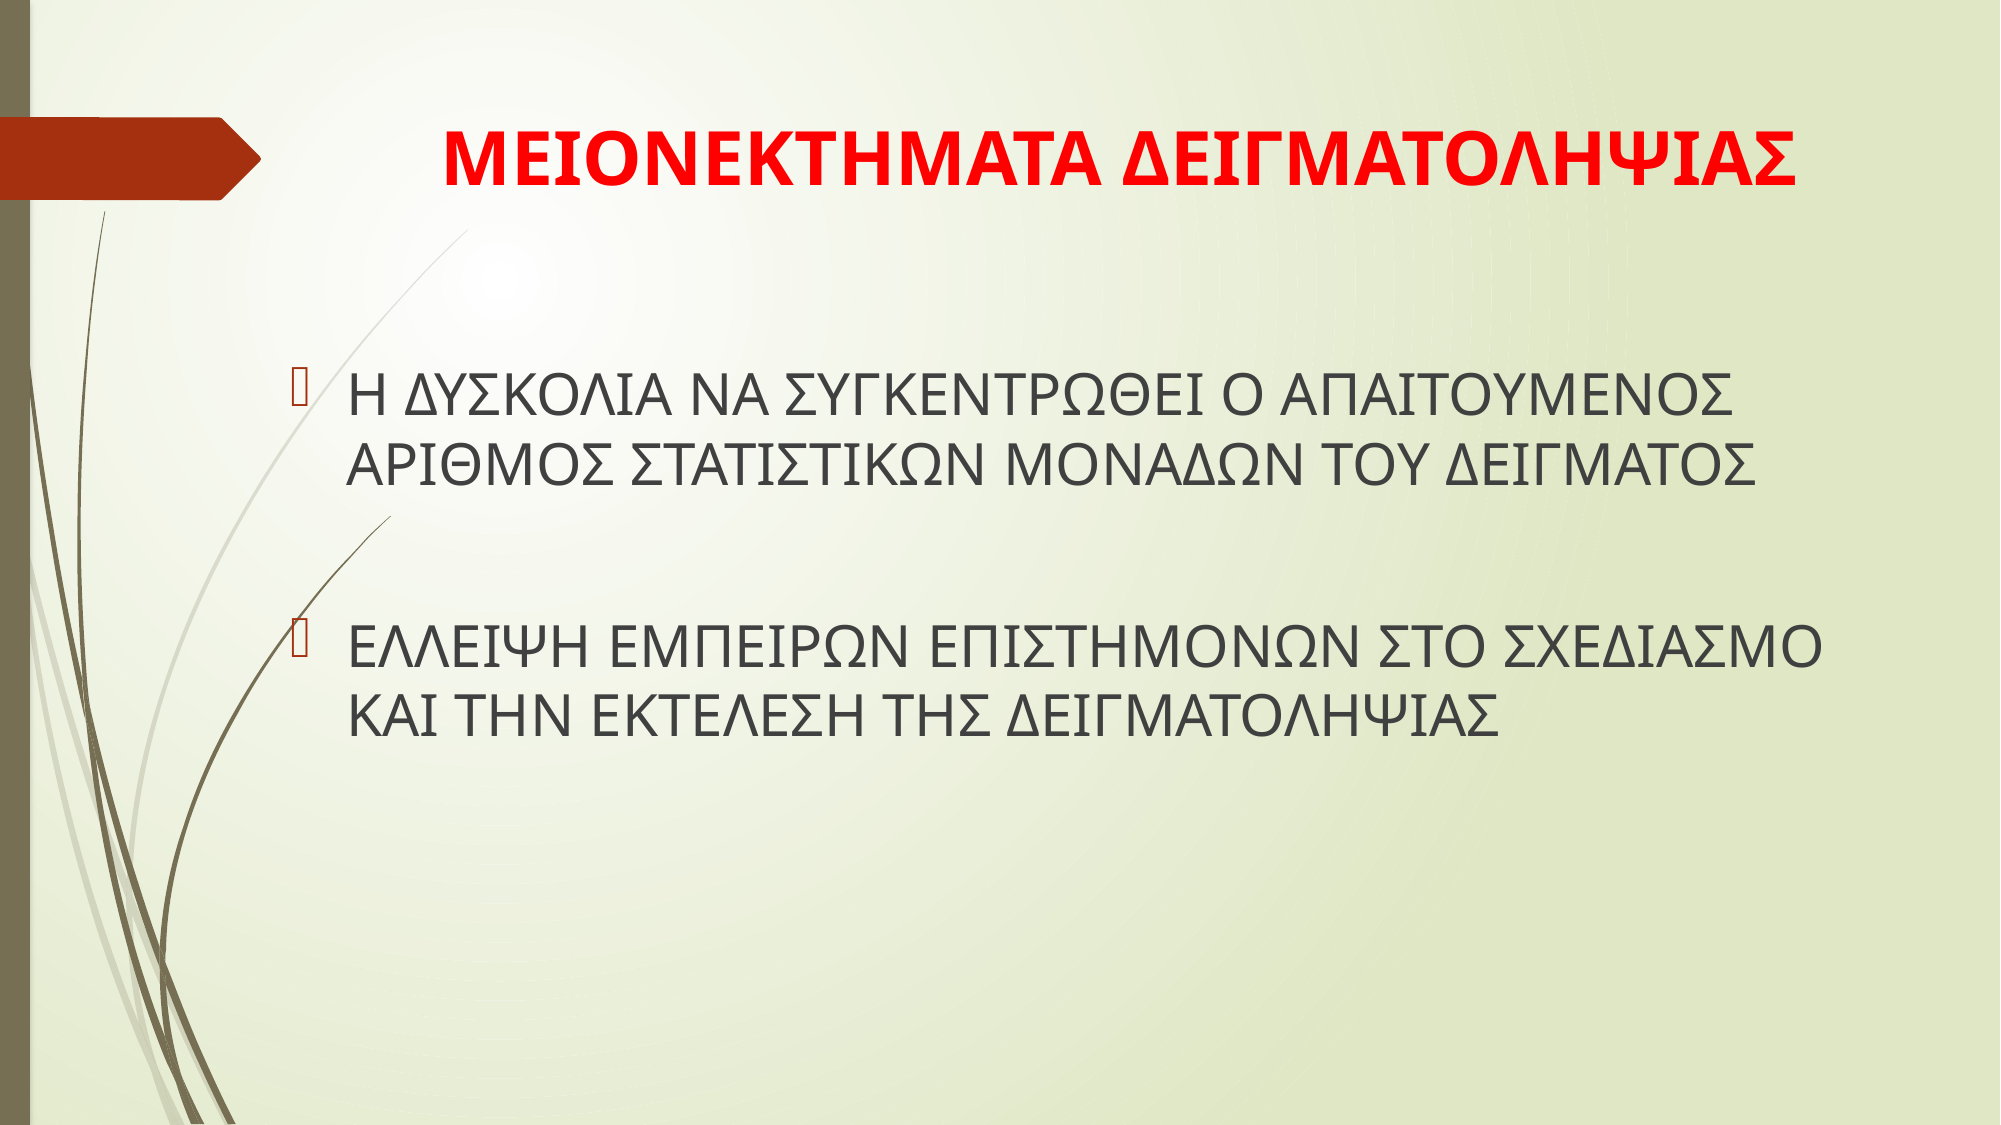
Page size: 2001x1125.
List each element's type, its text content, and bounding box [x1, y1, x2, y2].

list Η ΔΥΣΚΟΛΙΑ ΝΑ ΣΥΓΚΕΝΤΡΩΘΕΙ Ο ΑΠΑΙΤΟΥΜΕΝΟΣ ΑΡΙΘΜΟΣ ΣΤΑΤΙΣΤΙΚΩΝ ΜΟΝΑΔΩΝ ΤΟΥ ΔΕΙΓΜΑΤΟΣ ΕΛΛΕΙΨΗ ΕΜΠΕΙΡΩΝ ΕΠΙΣΤΗΜΟΝΩΝ ΣΤΟ ΣΧΕΔΙΑΣΜΟ ΚΑΙ ΤΗΝ ΕΚΤΕΛΕΣΗ ΤΗΣ ΔΕΙΓΜΑΤΟΛΗΨΙΑΣ [275, 350, 1888, 970]
title ΜΕΙΟΝΕΚΤΗΜΑΤΑ ΔΕΙΓΜΑΤΟΛΗΨΙΑΣ [425, 102, 1888, 313]
